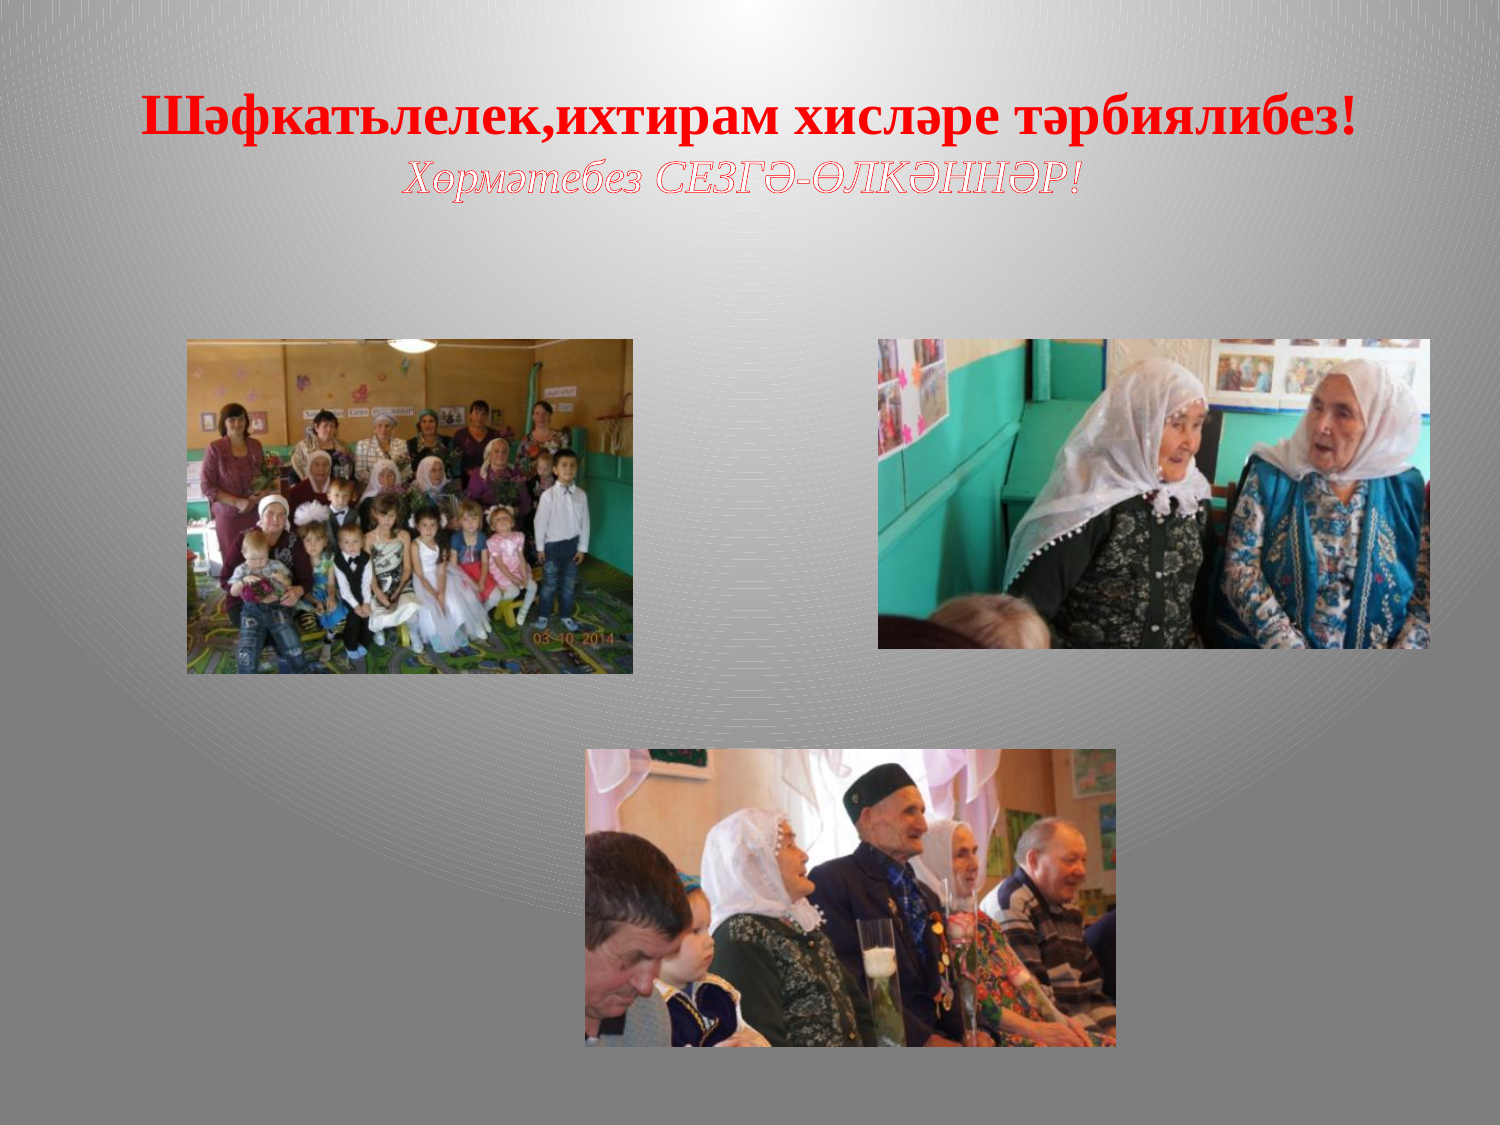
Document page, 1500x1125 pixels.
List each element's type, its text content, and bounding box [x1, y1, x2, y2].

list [878, 339, 1430, 649]
picture [585, 749, 1116, 1048]
title Шәфкатьлелек,ихтирам хисләре тәрбиялибез! Хөрмәтебез СЕЗГӘ-ӨЛКӘННӘР! [75, 45, 1425, 233]
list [187, 339, 634, 675]
